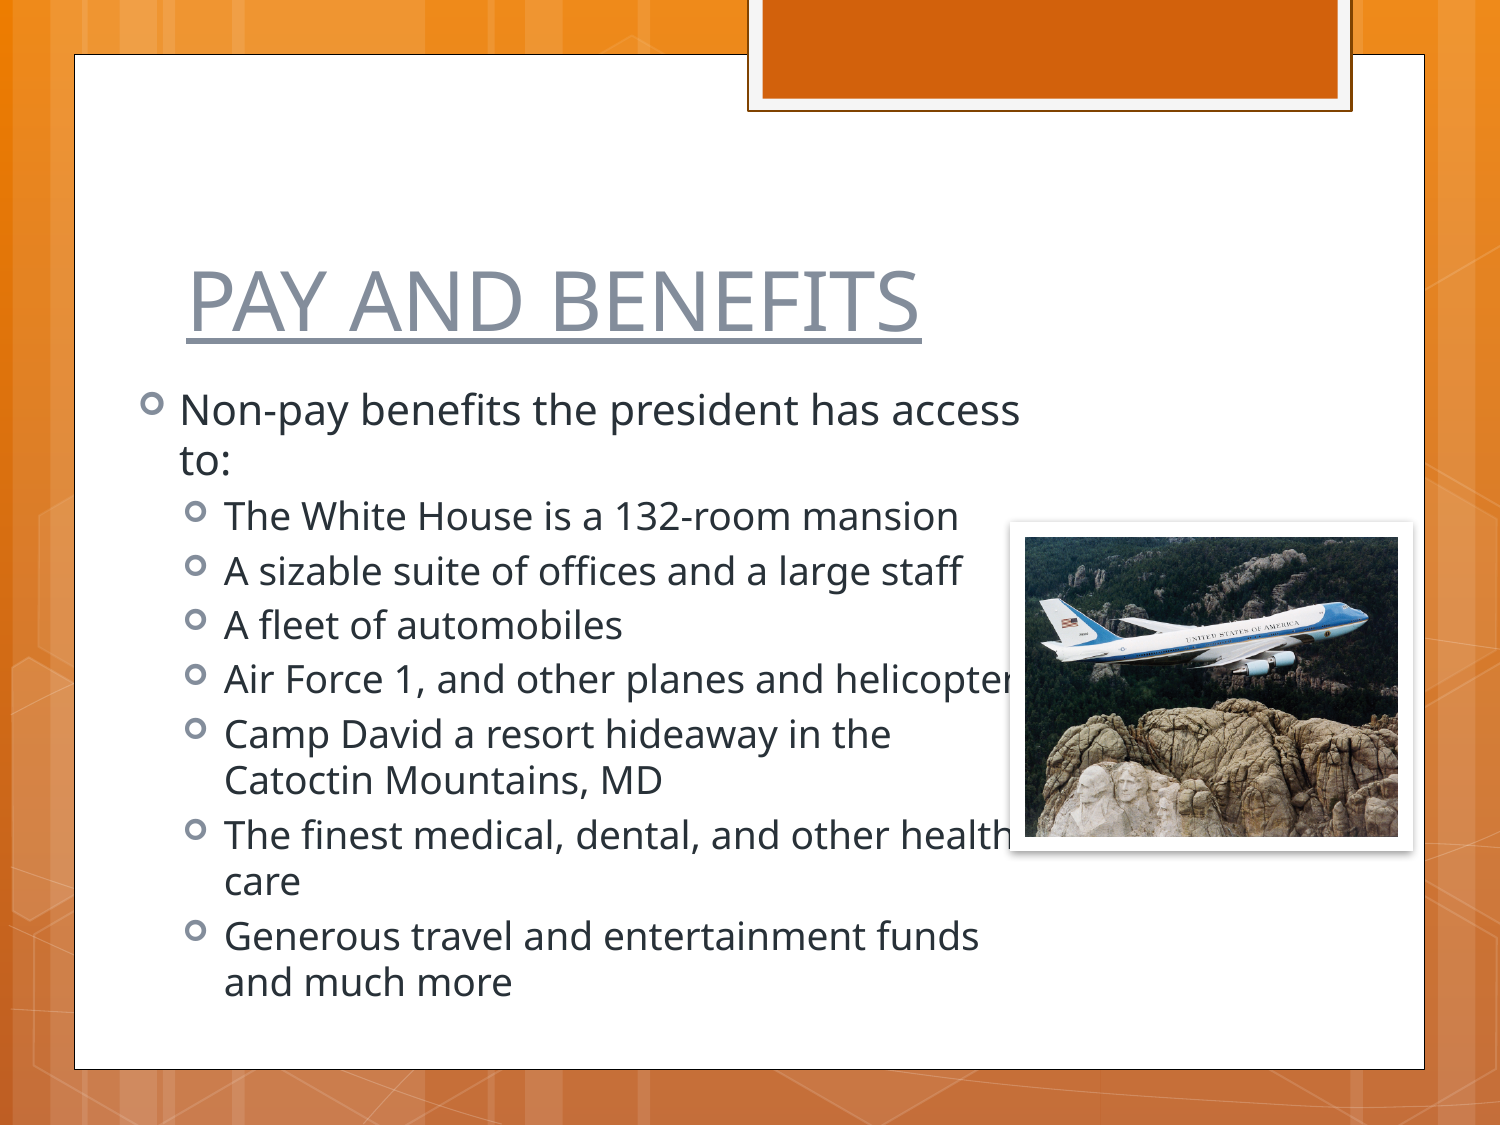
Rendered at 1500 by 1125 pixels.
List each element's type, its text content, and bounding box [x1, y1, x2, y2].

list Non-pay benefits the president has access to: The White House is a 132-room mansion A sizable suite of offices and a large staff A fleet of automobiles Air Force 1, and other planes and helicopters Camp David a resort hideaway in the Catoctin Mountains, MD The finest medical, dental, and other health care Generous travel and entertainment funds and much more [112, 375, 1054, 1057]
picture [1024, 536, 1399, 837]
title PAY AND BENEFITS [171, 168, 1324, 357]
